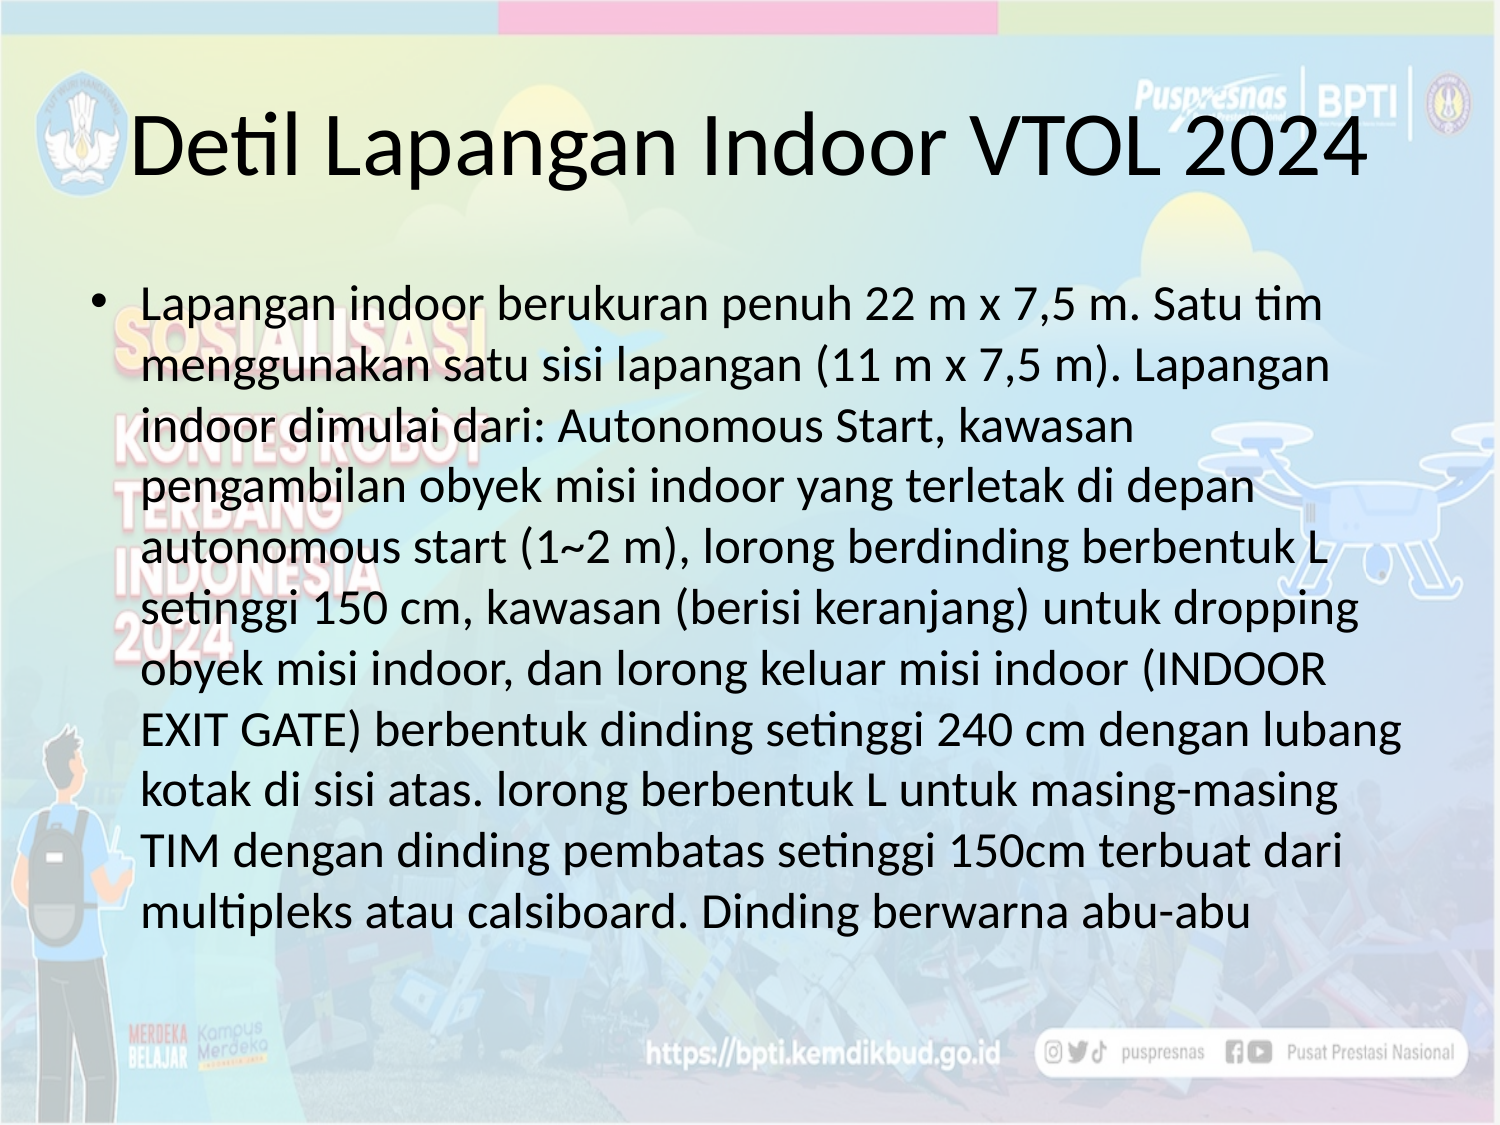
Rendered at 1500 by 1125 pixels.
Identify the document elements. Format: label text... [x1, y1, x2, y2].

list Lapangan indoor berukuran penuh 22 m x 7,5 m. Satu tim menggunakan satu sisi lapangan (11 m x 7,5 m). Lapangan indoor dimulai dari: Autonomous Start, kawasan pengambilan obyek misi indoor yang terletak di depan autonomous start (1~2 m), lorong berdinding berbentuk L setinggi 150 cm, kawasan (berisi keranjang) untuk dropping obyek misi indoor, dan lorong keluar misi indoor (INDOOR EXIT GATE) berbentuk dinding setinggi 240 cm dengan lubang kotak di sisi atas. lorong berbentuk L untuk masing-masing TIM dengan dinding pembatas setinggi 150cm terbuat dari multipleks atau calsiboard. Dinding berwarna abu-abu [75, 262, 1425, 1005]
title Detil Lapangan Indoor VTOL 2024 [75, 45, 1425, 233]
